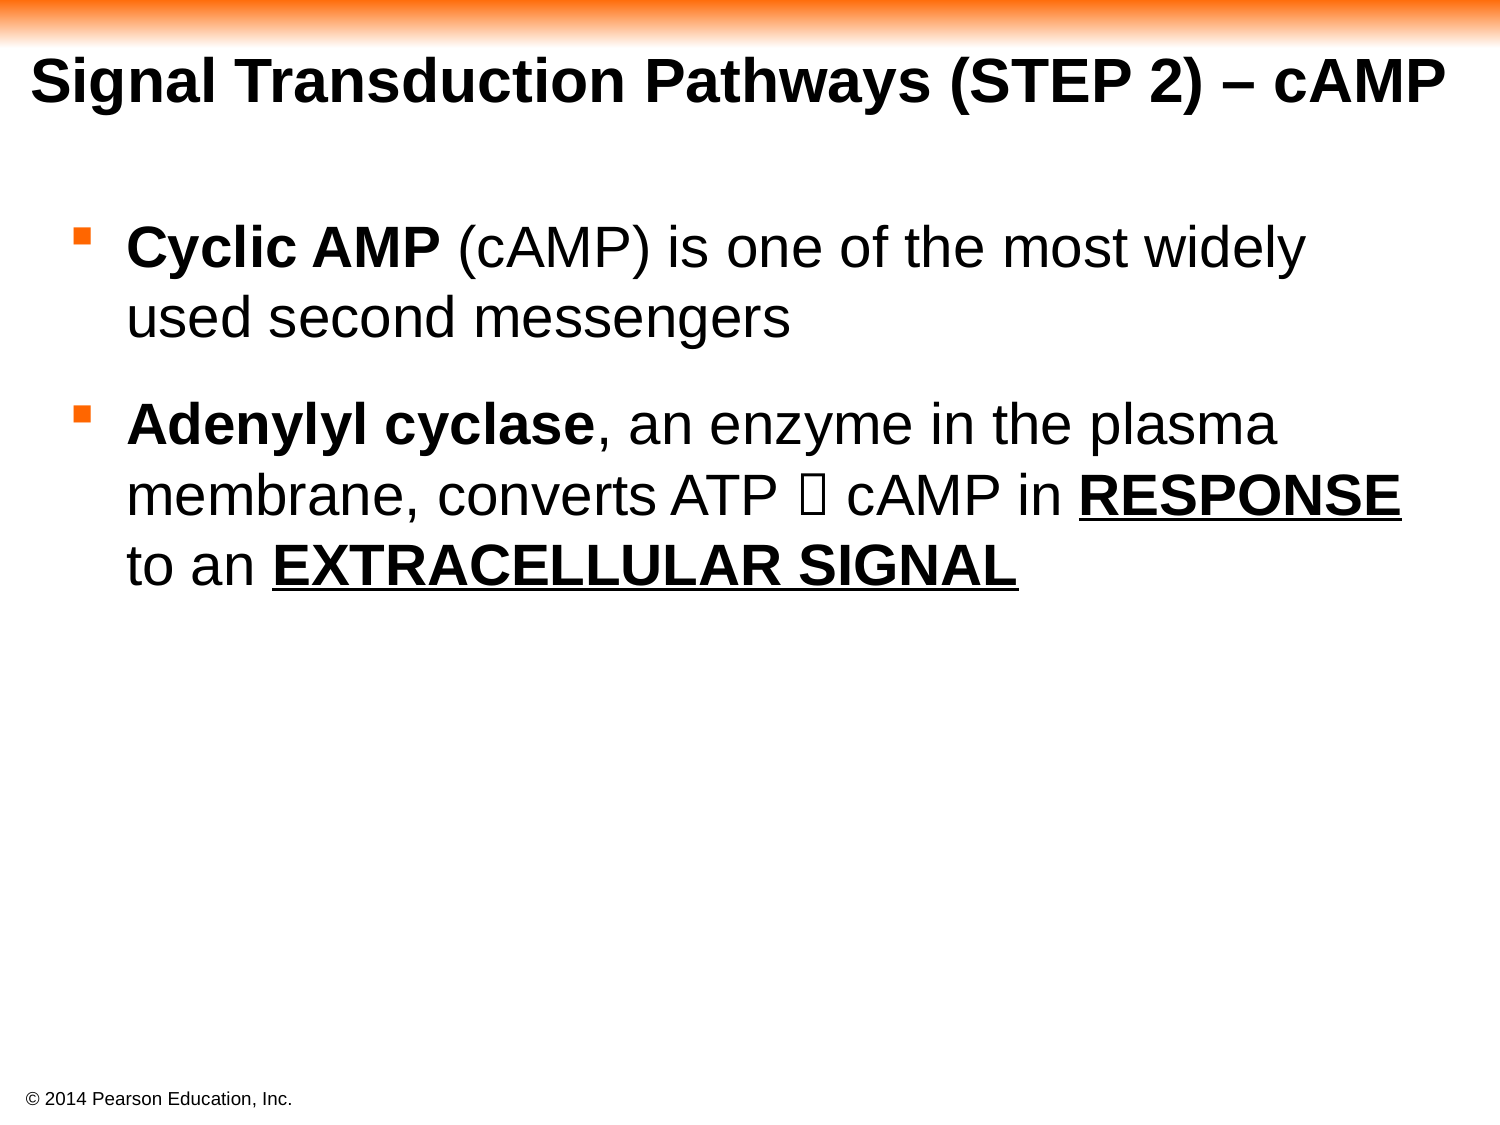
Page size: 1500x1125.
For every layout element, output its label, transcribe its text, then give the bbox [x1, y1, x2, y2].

title Signal Transduction Pathways (STEP 2) – cAMP [29, 49, 1470, 184]
list Cyclic AMP (cAMP) is one of the most widely used second messengers Adenylyl cyclase, an enzyme in the plasma membrane, converts ATP  cAMP in RESPONSE to an EXTRACELLULAR SIGNAL [69, 208, 1464, 1042]
